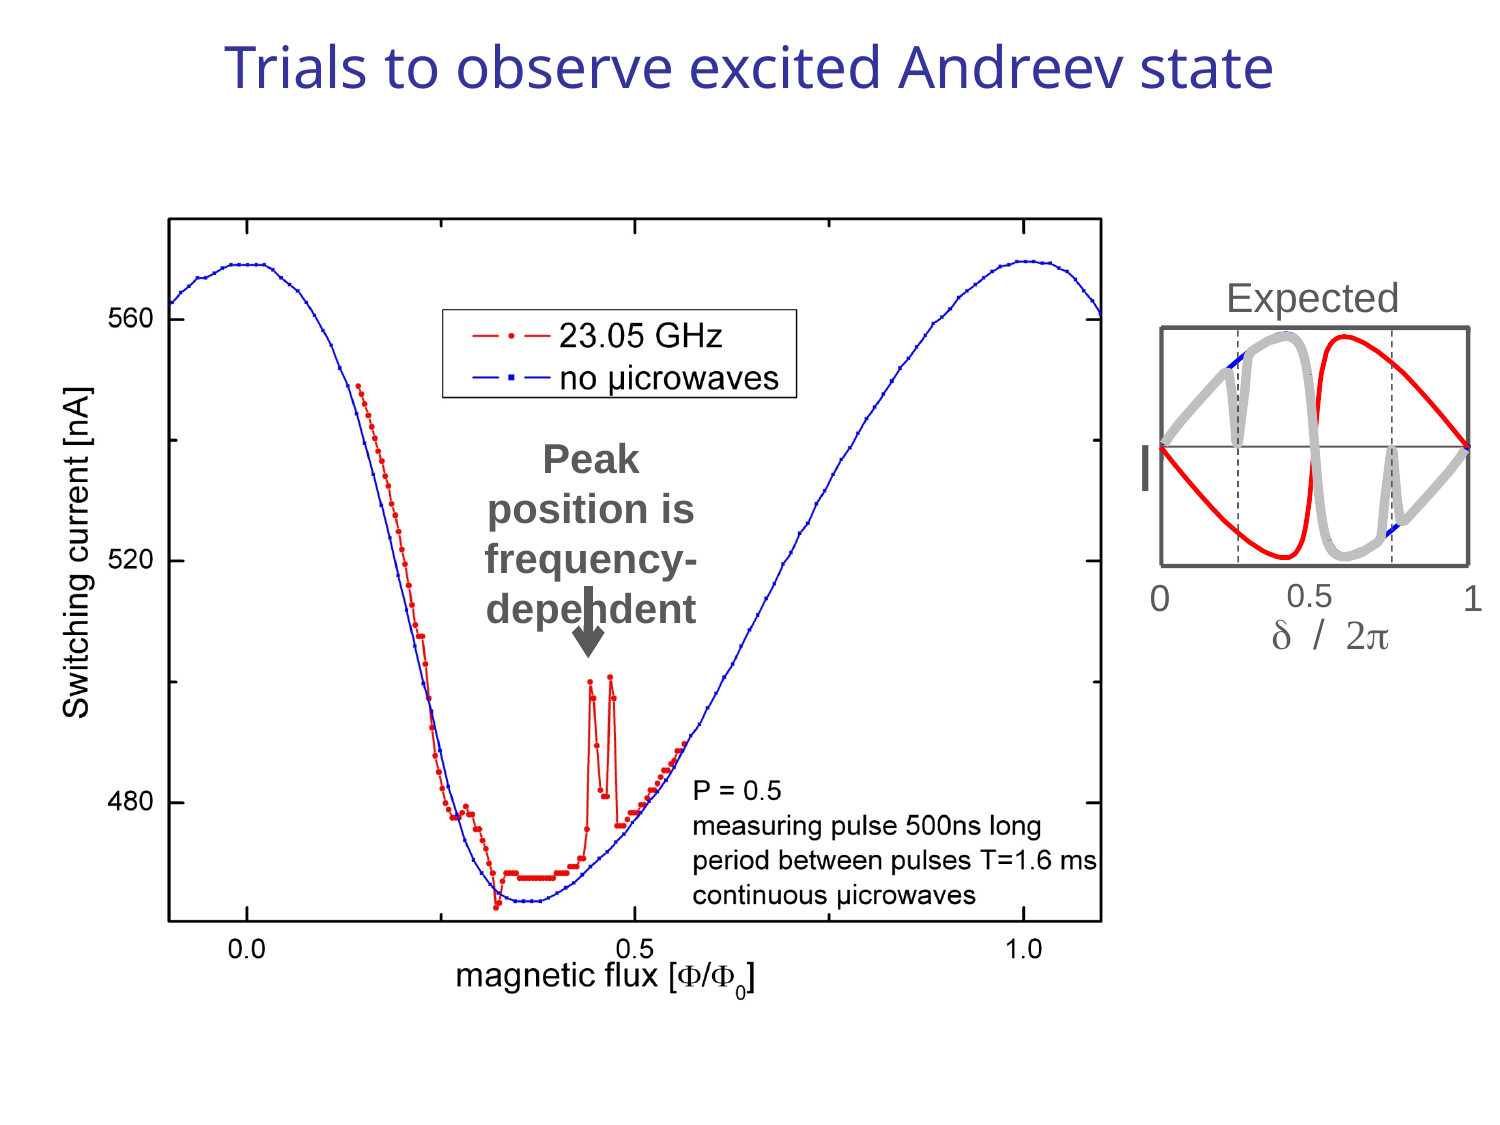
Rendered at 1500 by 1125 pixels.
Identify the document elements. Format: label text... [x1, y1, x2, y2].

picture [42, 196, 1122, 1022]
title Trials to observe excited Andreev state [0, 0, 1500, 132]
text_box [1121, 262, 1489, 666]
